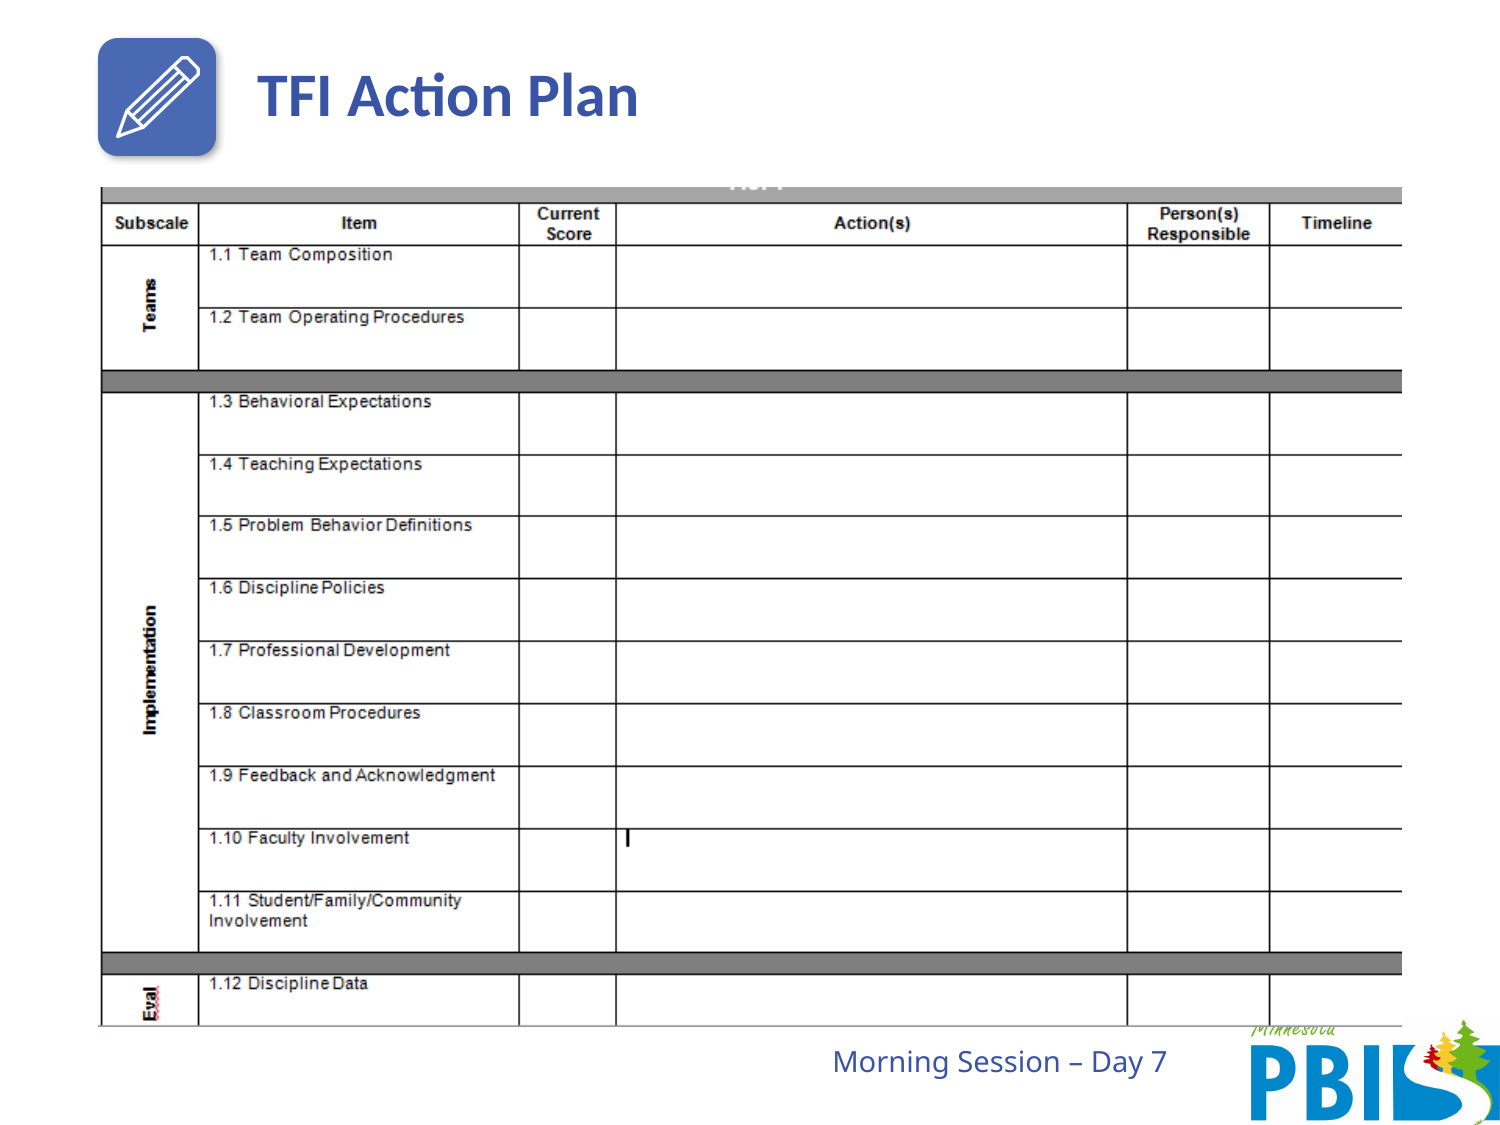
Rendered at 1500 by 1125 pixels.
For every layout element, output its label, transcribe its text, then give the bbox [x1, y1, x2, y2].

picture [1267, 1058, 1279, 1078]
picture [98, 187, 1500, 1125]
title TFI Action Plan [242, 53, 680, 141]
picture [98, 38, 216, 156]
